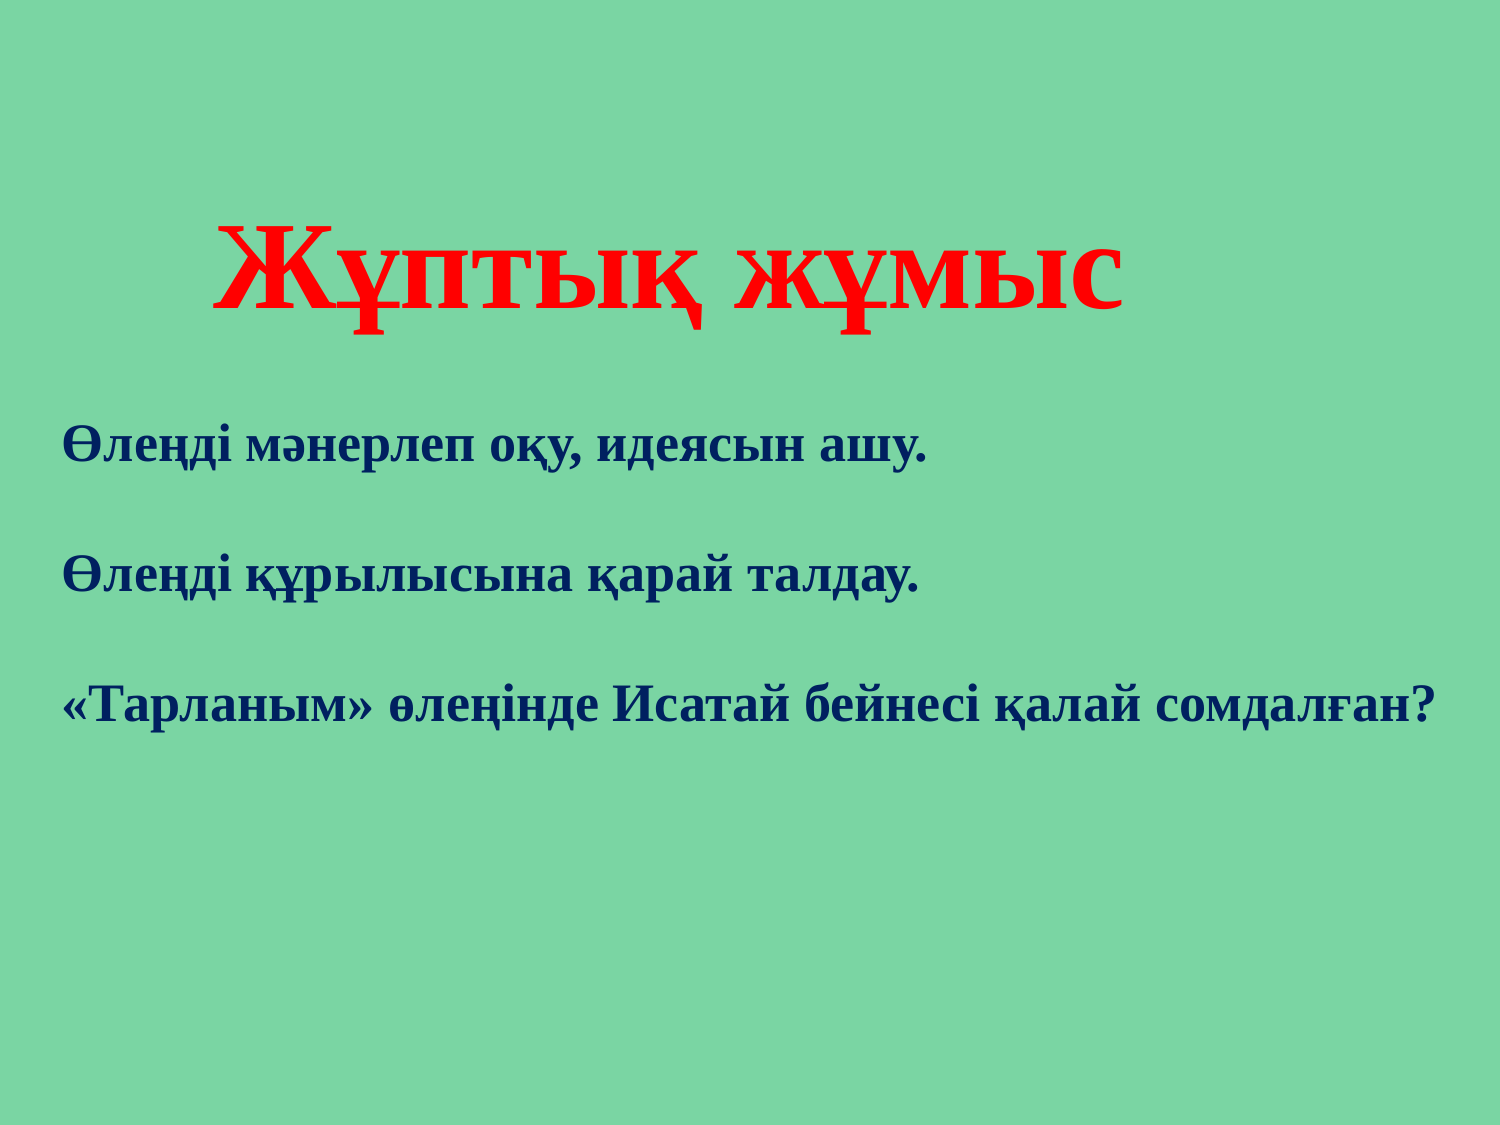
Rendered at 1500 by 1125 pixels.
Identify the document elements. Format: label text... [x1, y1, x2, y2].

text_box Жұптық жұмыс [199, 175, 1348, 341]
text_box Өлеңді мәнерлеп оқу, идеясын ашу. Өлеңді құрылысына қарай талдау. «Тарланым» өлеңінде Исатай бейнесі қалай сомдалған? [46, 400, 1500, 740]
